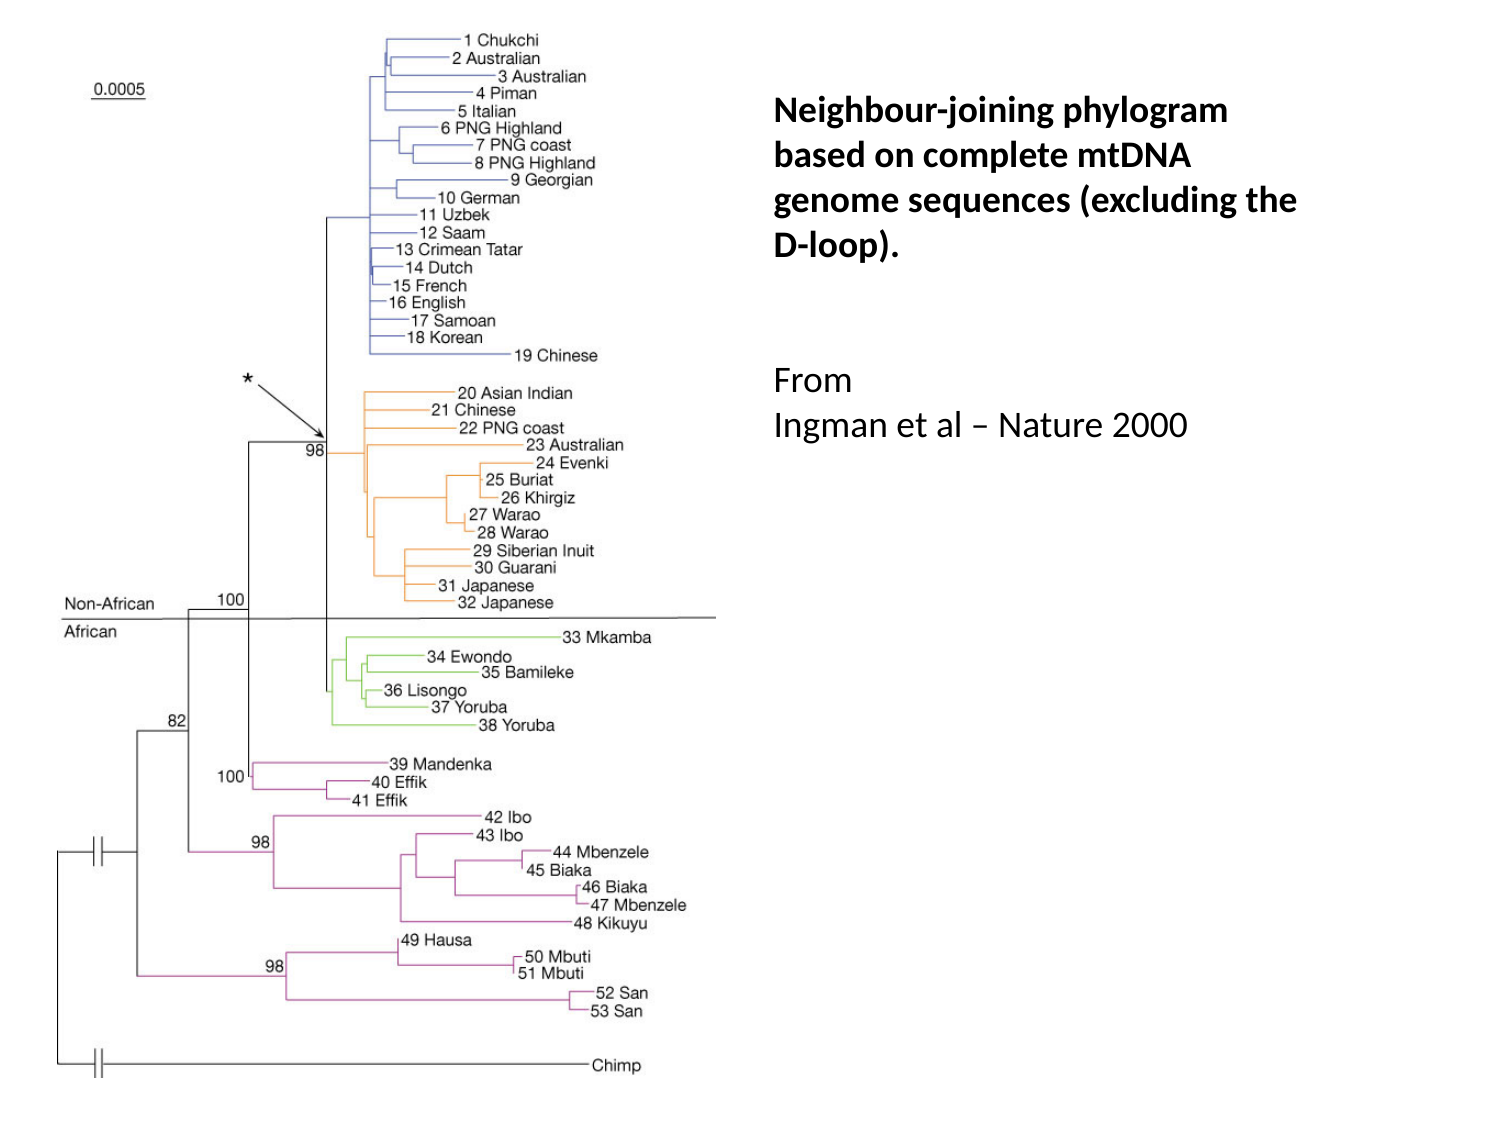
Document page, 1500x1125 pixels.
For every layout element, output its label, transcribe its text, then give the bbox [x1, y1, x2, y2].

text_box Neighbour-joining phylogram based on complete mtDNA genome sequences (excluding the D-loop). From Ingman et al – Nature 2000 [758, 78, 1329, 453]
picture [56, 30, 716, 1079]
